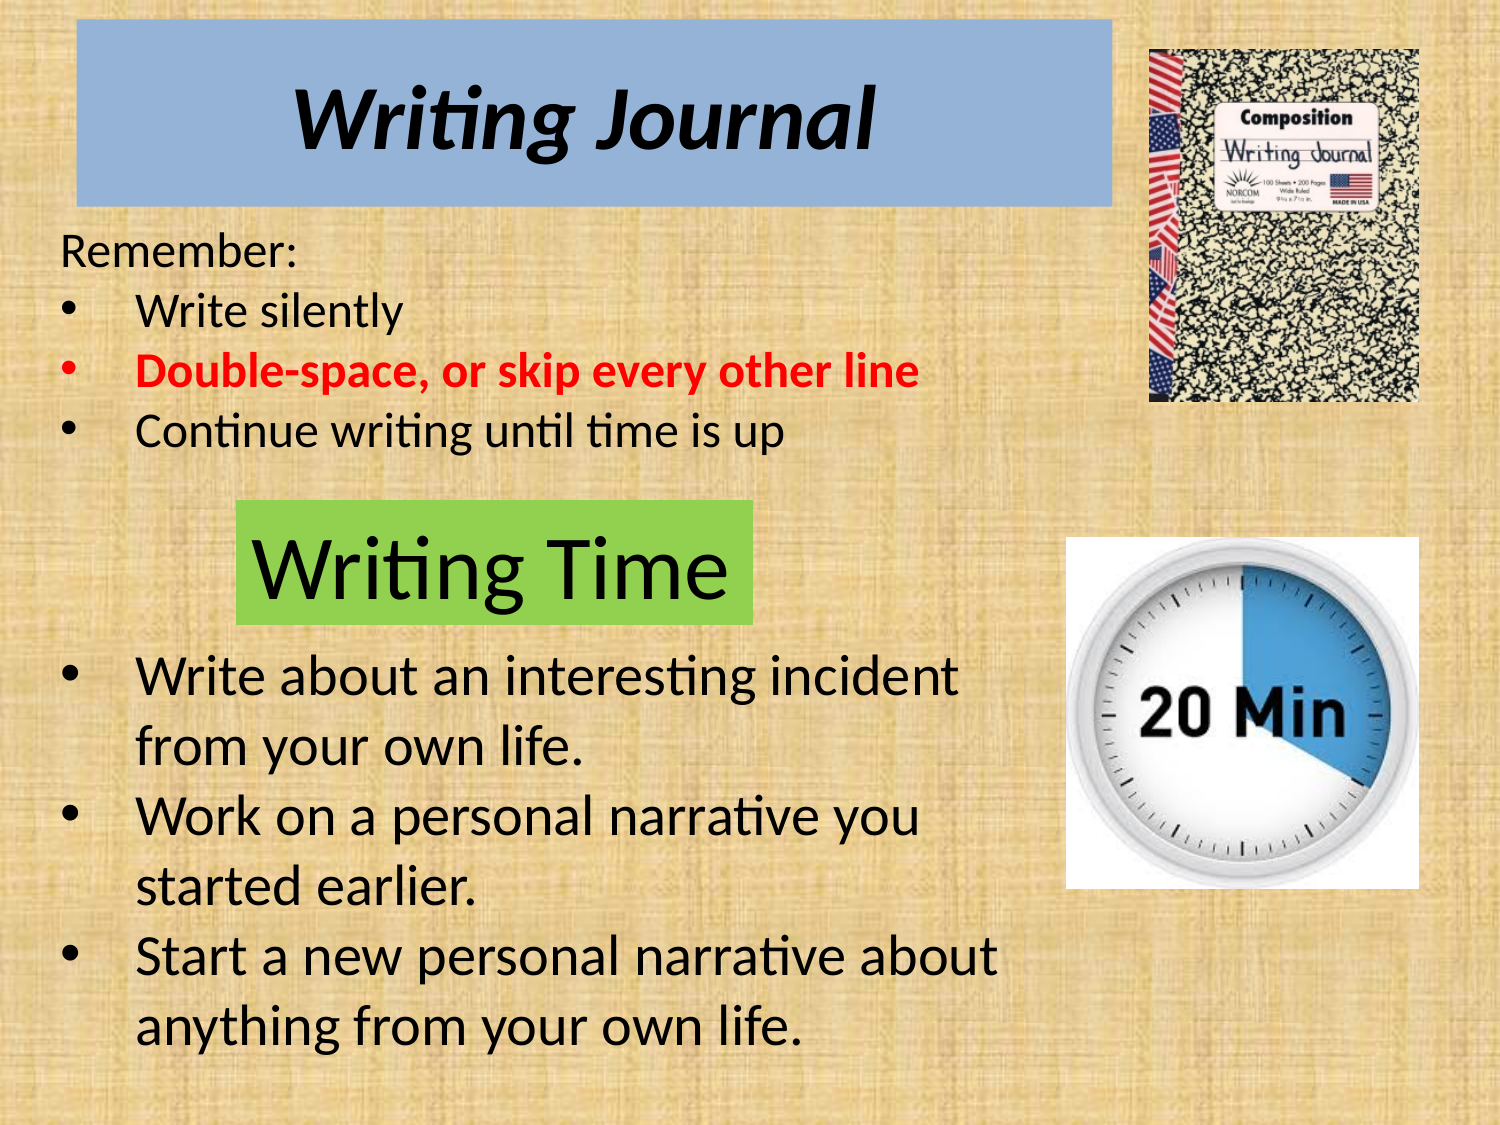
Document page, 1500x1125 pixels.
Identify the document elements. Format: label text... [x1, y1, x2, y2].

picture [0, 0, 1500, 1125]
text_box Remember: Write silently Double-space, or skip every other line Continue writing until time is up Write about an interesting incident from your own life. Work on a personal narrative you started earlier. Start a new personal narrative about anything from your own life. [45, 209, 1067, 1065]
title Writing Time [236, 500, 753, 625]
text_box Writing Journal [76, 19, 1113, 207]
